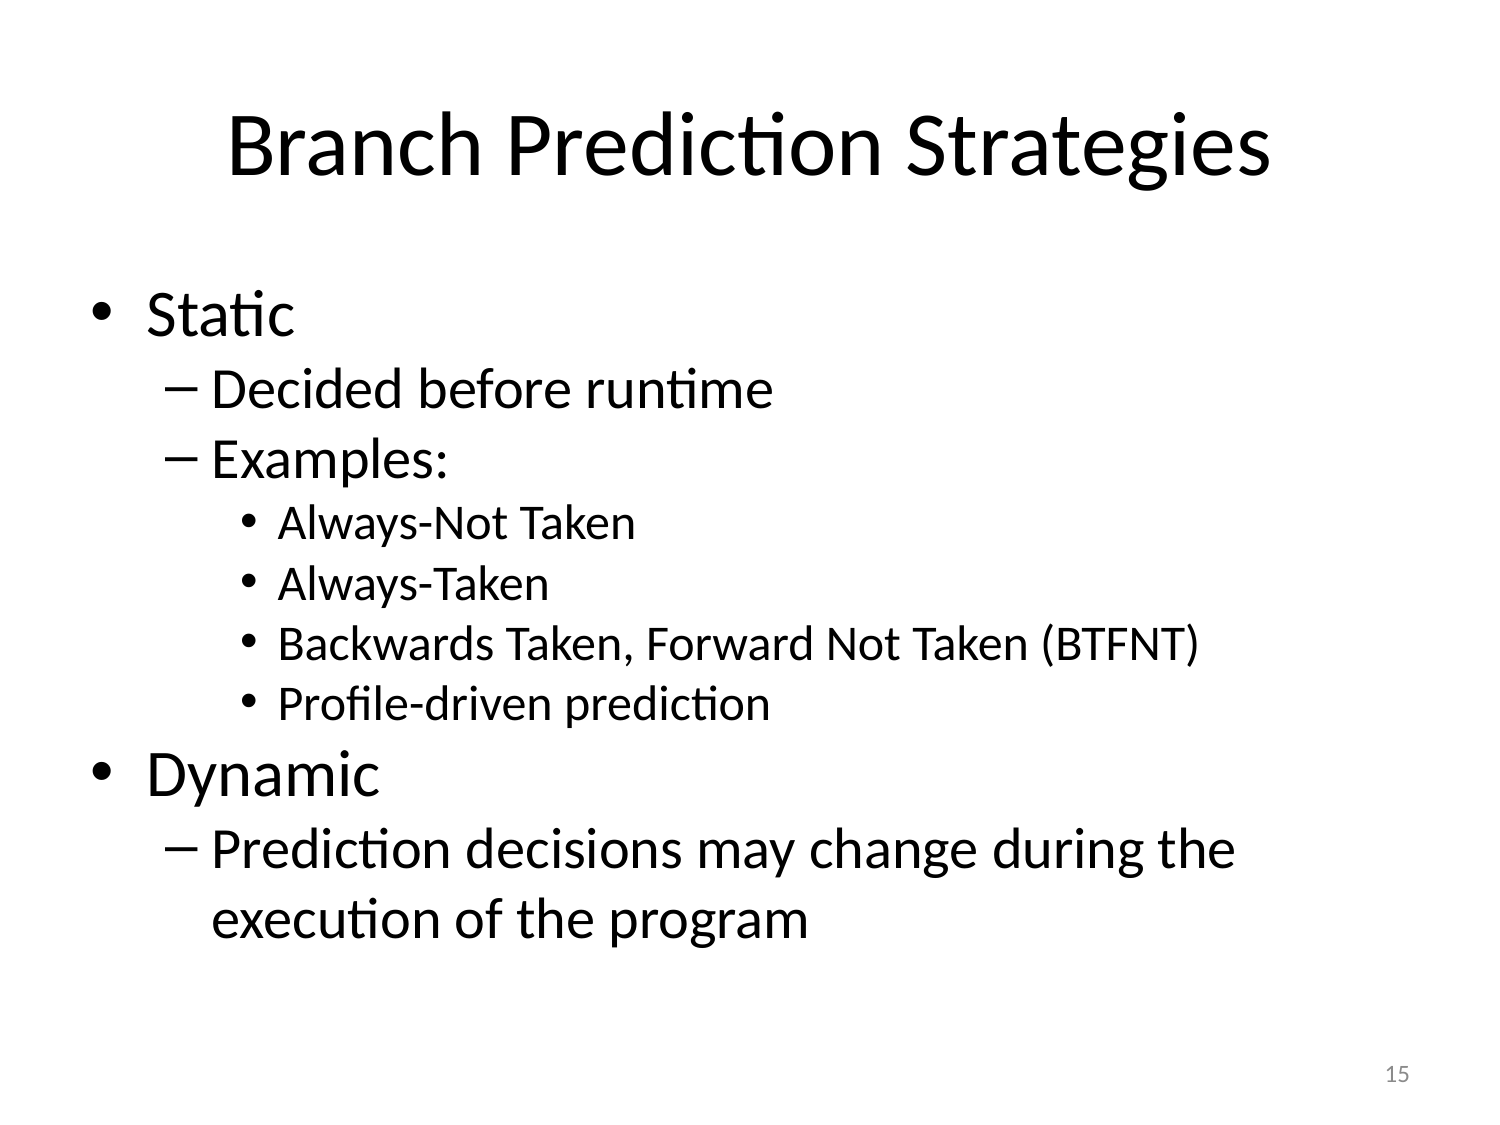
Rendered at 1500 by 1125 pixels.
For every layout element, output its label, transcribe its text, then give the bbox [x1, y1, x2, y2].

list Static Decided before runtime Examples: Always-Not Taken Always-Taken Backwards Taken, Forward Not Taken (BTFNT) Profile-driven prediction Dynamic Prediction decisions may change during the execution of the program [75, 262, 1425, 1005]
title Branch Prediction Strategies [75, 45, 1425, 233]
slide_number 15 [1074, 1042, 1425, 1103]
